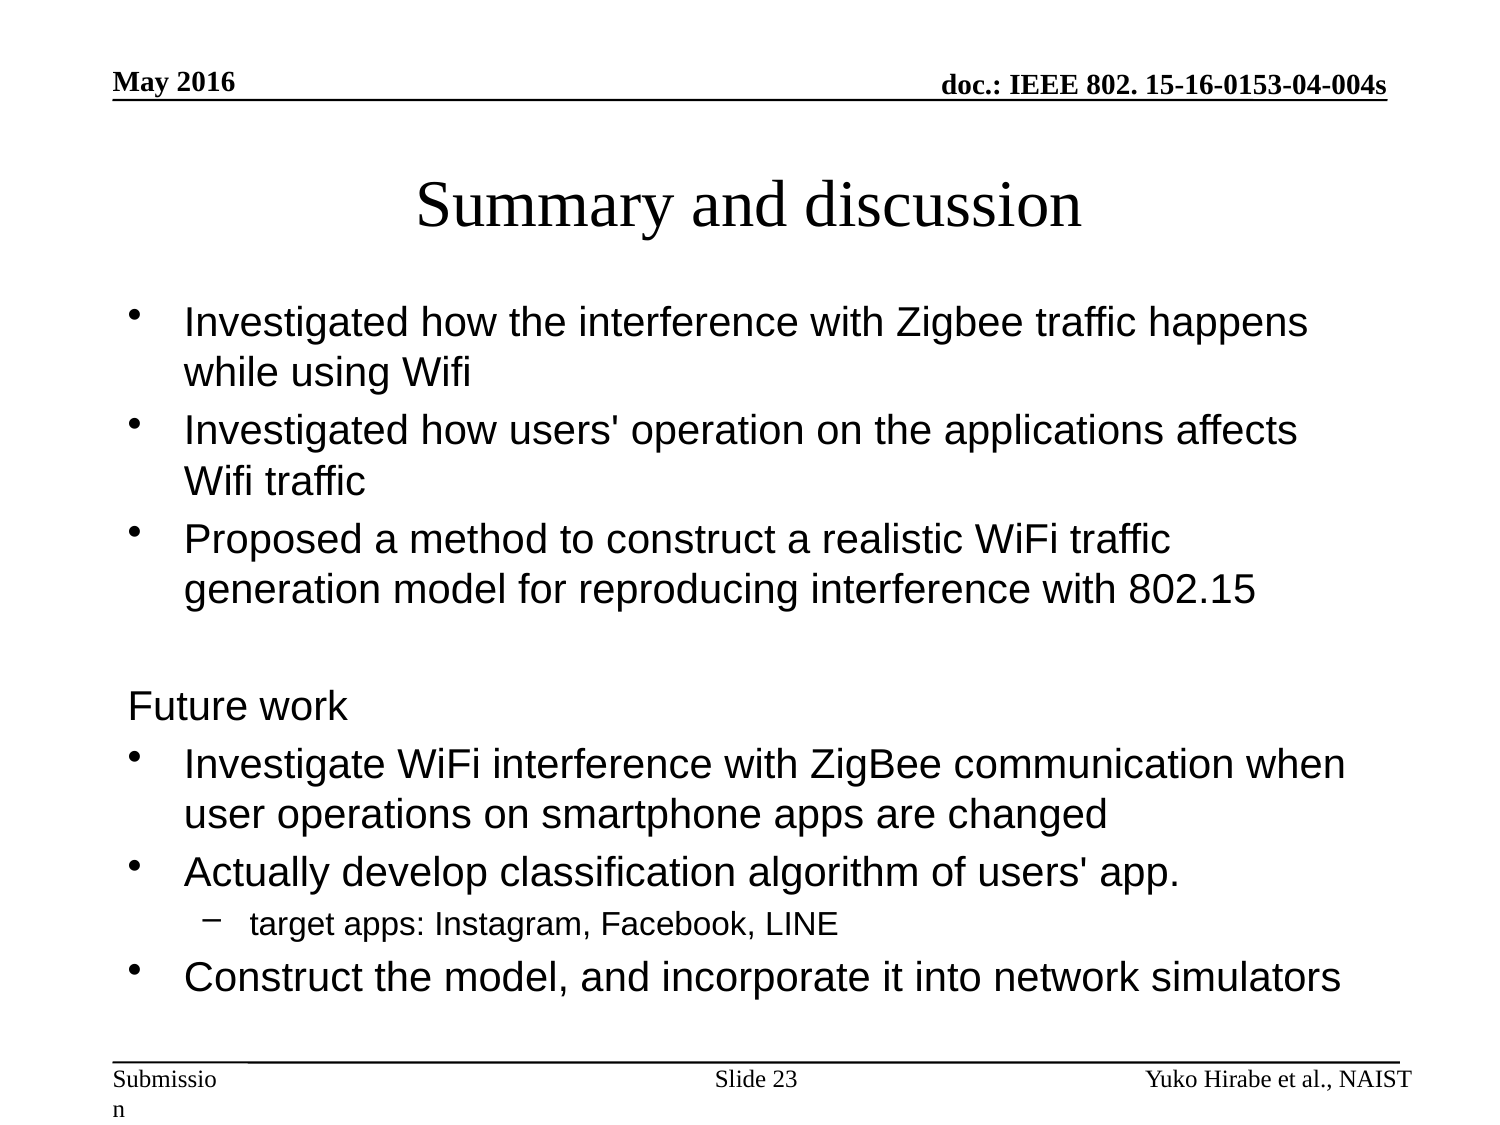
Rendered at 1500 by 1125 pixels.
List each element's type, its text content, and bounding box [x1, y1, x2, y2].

slide_number Slide 23 [712, 1062, 800, 1093]
footer Yuko Hirabe et al., NAIST [900, 1062, 1413, 1093]
list Investigated how the interference with Zigbee traffic happens while using Wifi Investigated how users' operation on the applications affects Wifi traffic Proposed a method to construct a realistic WiFi traffic generation model for reproducing interference with 802.15 Future work Investigate WiFi interference with ZigBee communication when user operations on smartphone apps are changed Actually develop classification algorithm of users' app. target apps: Instagram, Facebook, LINE Construct the model, and incorporate it into network simulators [112, 287, 1388, 1000]
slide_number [112, 62, 375, 98]
title Summary and discussion [112, 112, 1388, 287]
